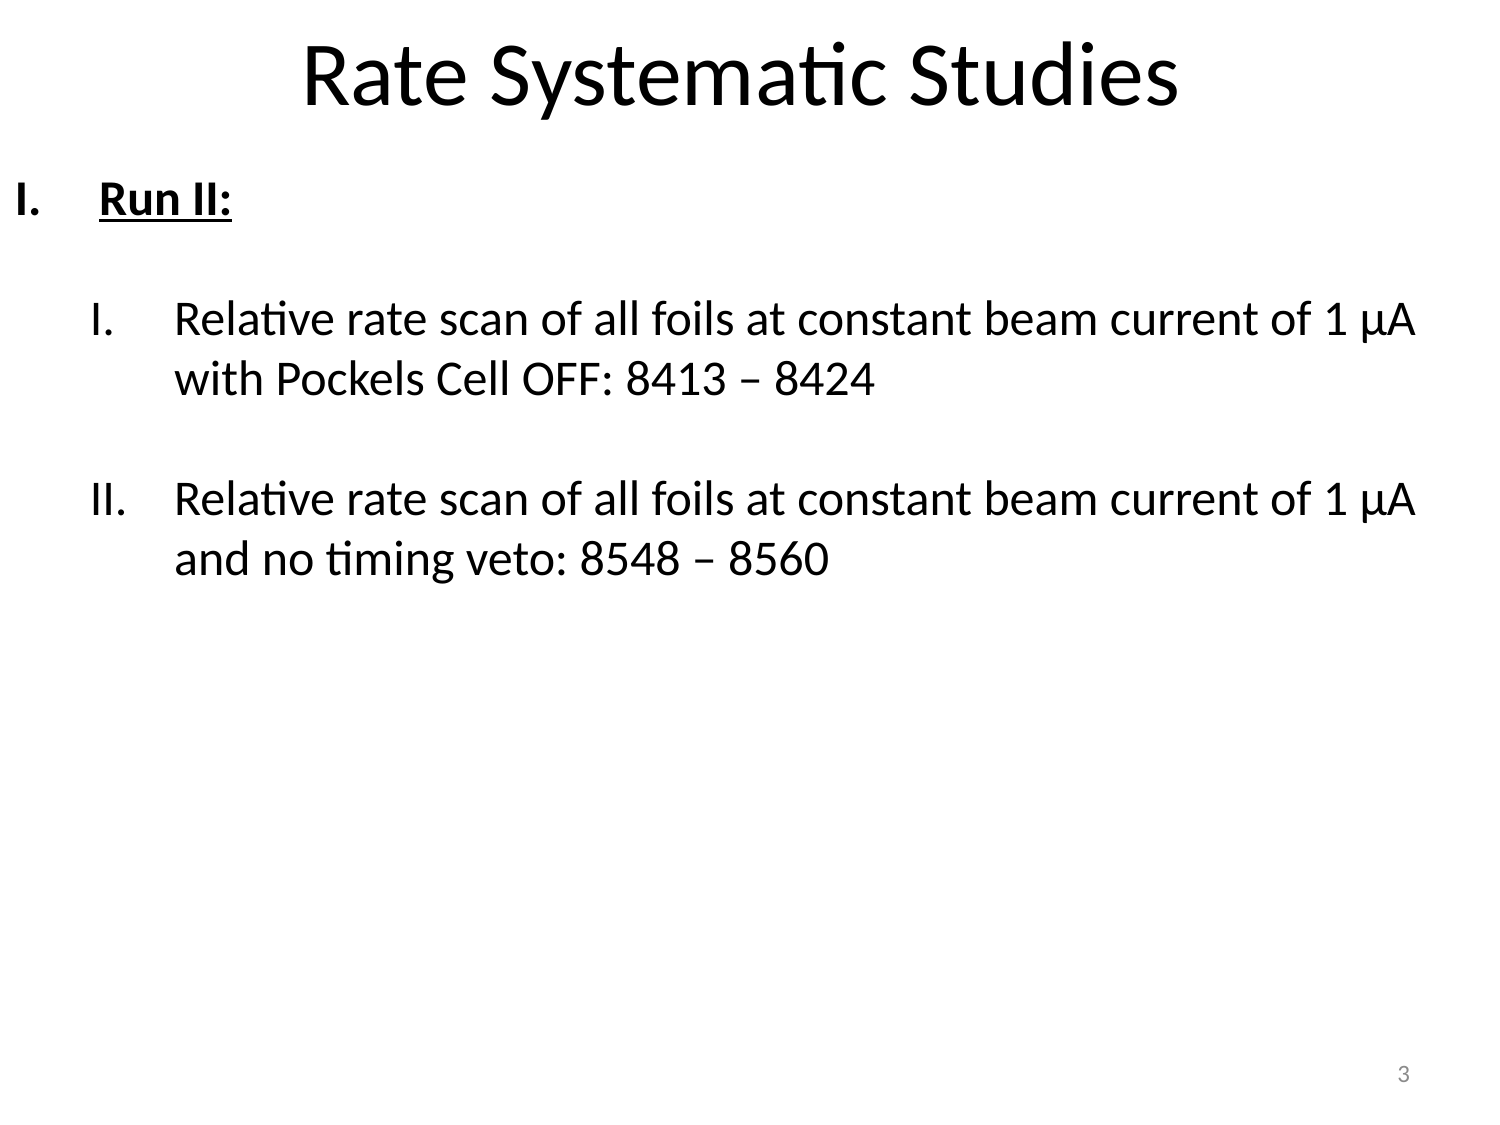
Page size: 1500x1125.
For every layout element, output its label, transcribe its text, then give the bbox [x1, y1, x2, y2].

text_box Run II: Relative rate scan of all foils at constant beam current of 1 µA with Pockels Cell OFF: 8413 – 8424 Relative rate scan of all foils at constant beam current of 1 µA and no timing veto: 8548 – 8560 [0, 158, 1500, 594]
slide_number 3 [1074, 1042, 1425, 1103]
title Rate Systematic Studies [66, 0, 1417, 138]
